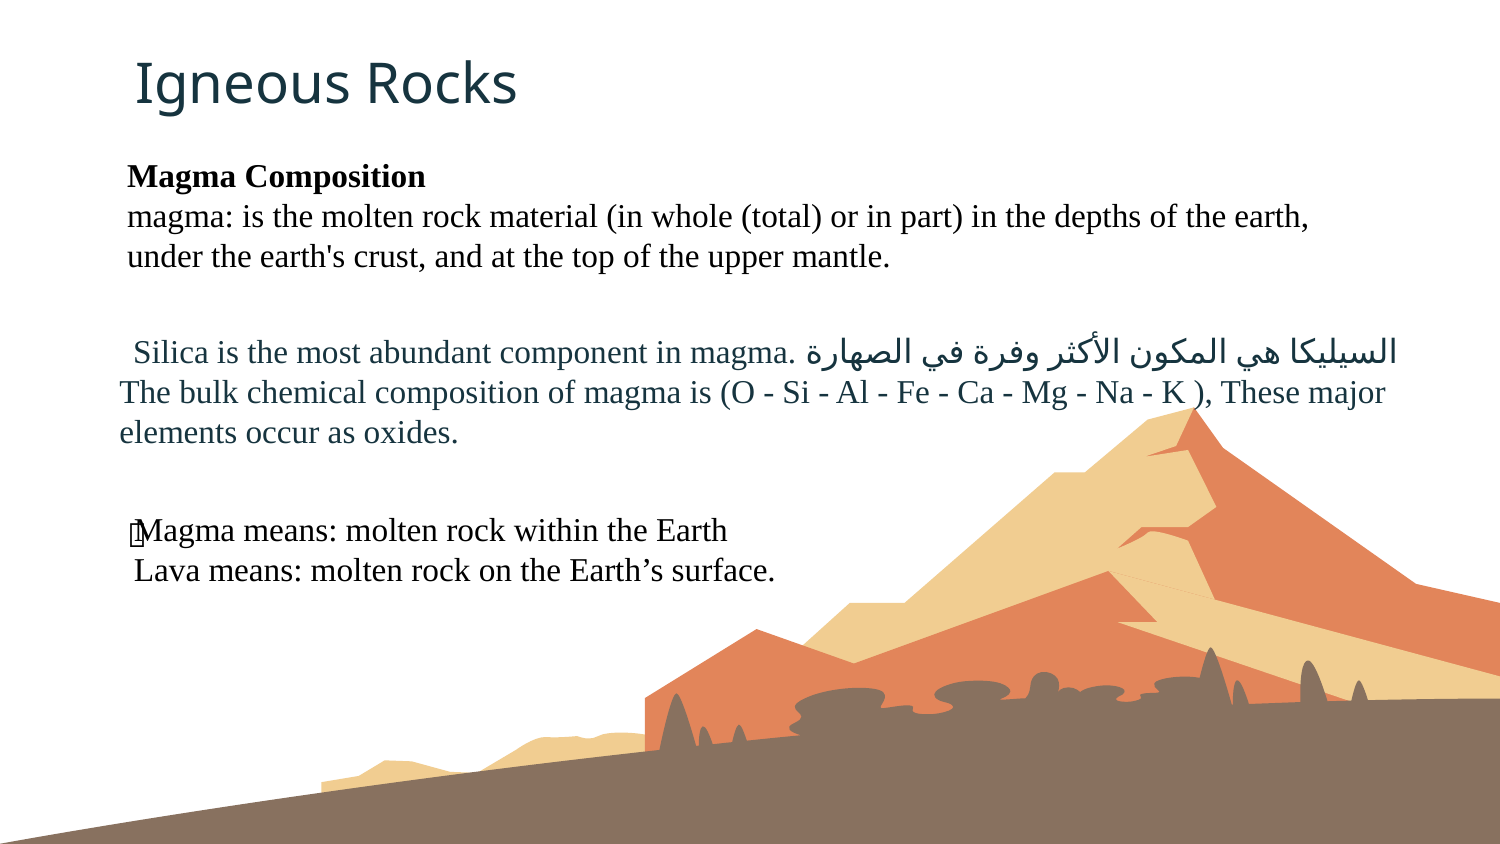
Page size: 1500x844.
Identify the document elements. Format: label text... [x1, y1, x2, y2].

subtitle Magma means: molten rock within the Earth Lava means: molten rock on the Earth’s surface. [100, 492, 1388, 659]
title Igneous Rocks Magma Composition magma: is the molten rock material (in whole (total) or in part) in the depths of the earth, under the earth's crust, and at the top of the upper mantle.  [112, 32, 1379, 151]
subtitle Silica is the most abundant component in magma. السيليكا هي المكون الأكثر وفرة في الصهارة The bulk chemical composition of magma is (O - Si - Al - Fe - Ca - Mg - Na - K ), These major elements occur as oxides. [29, 315, 1436, 481]
